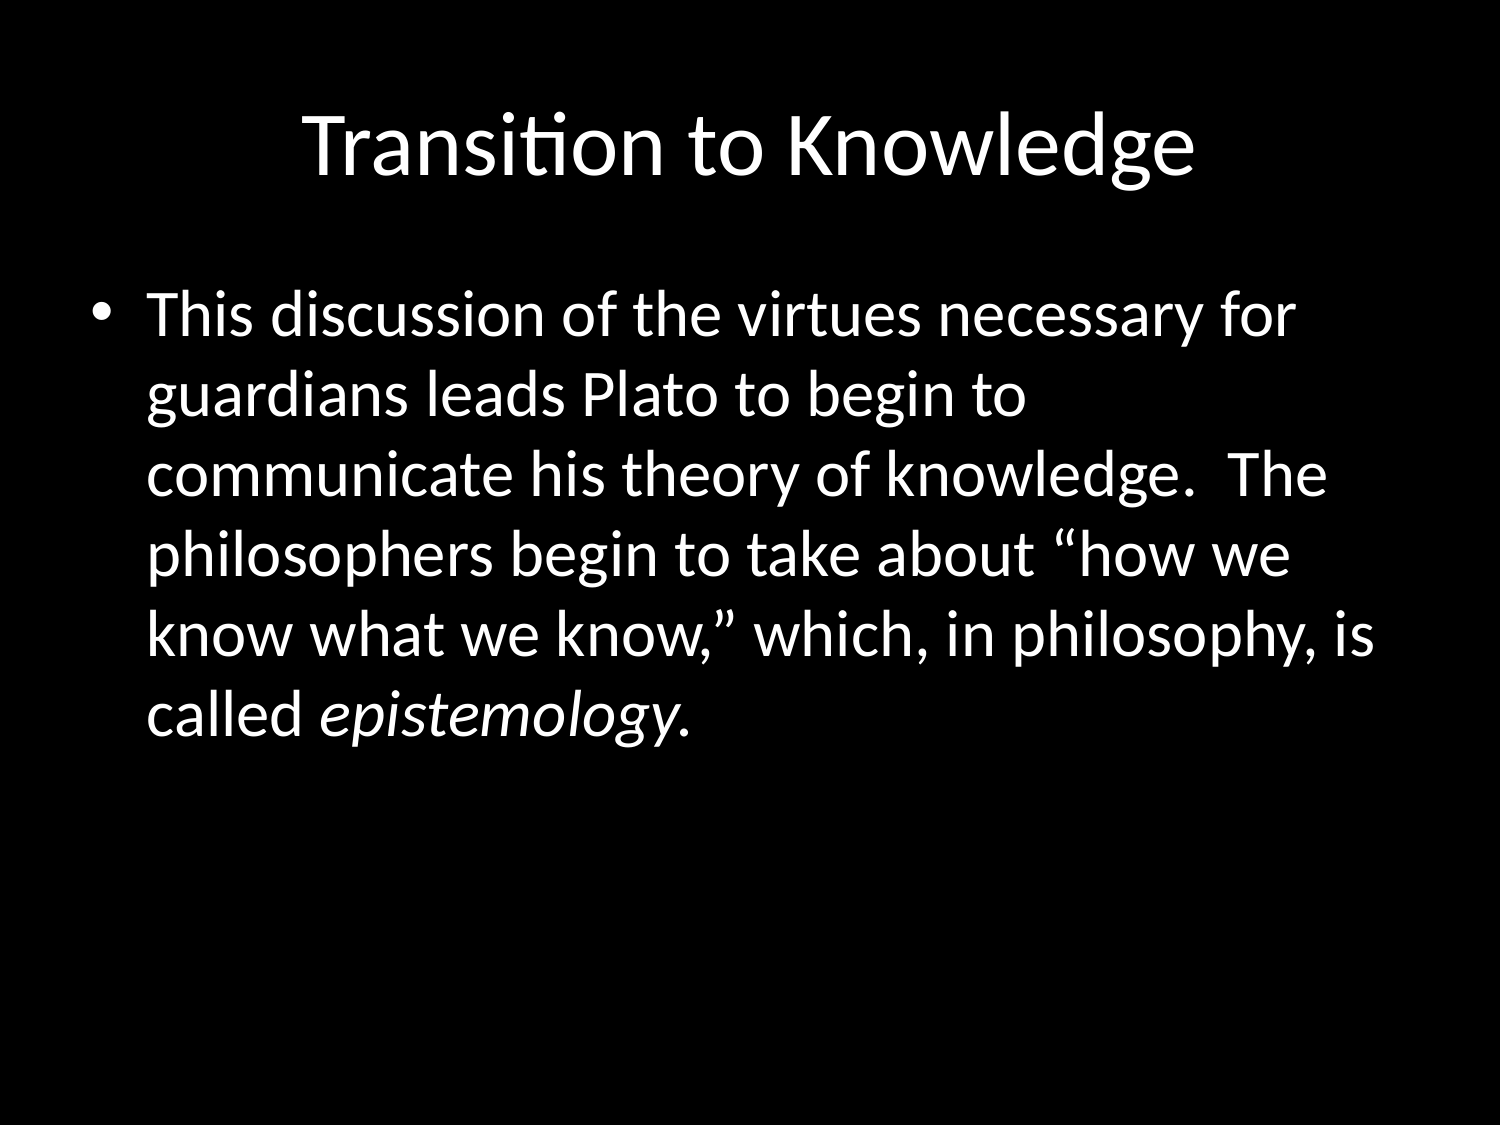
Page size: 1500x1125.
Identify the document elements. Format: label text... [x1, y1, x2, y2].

title Transition to Knowledge [75, 45, 1425, 233]
list This discussion of the virtues necessary for guardians leads Plato to begin to communicate his theory of knowledge. The philosophers begin to take about “how we know what we know,” which, in philosophy, is called epistemology. [75, 262, 1425, 1005]
